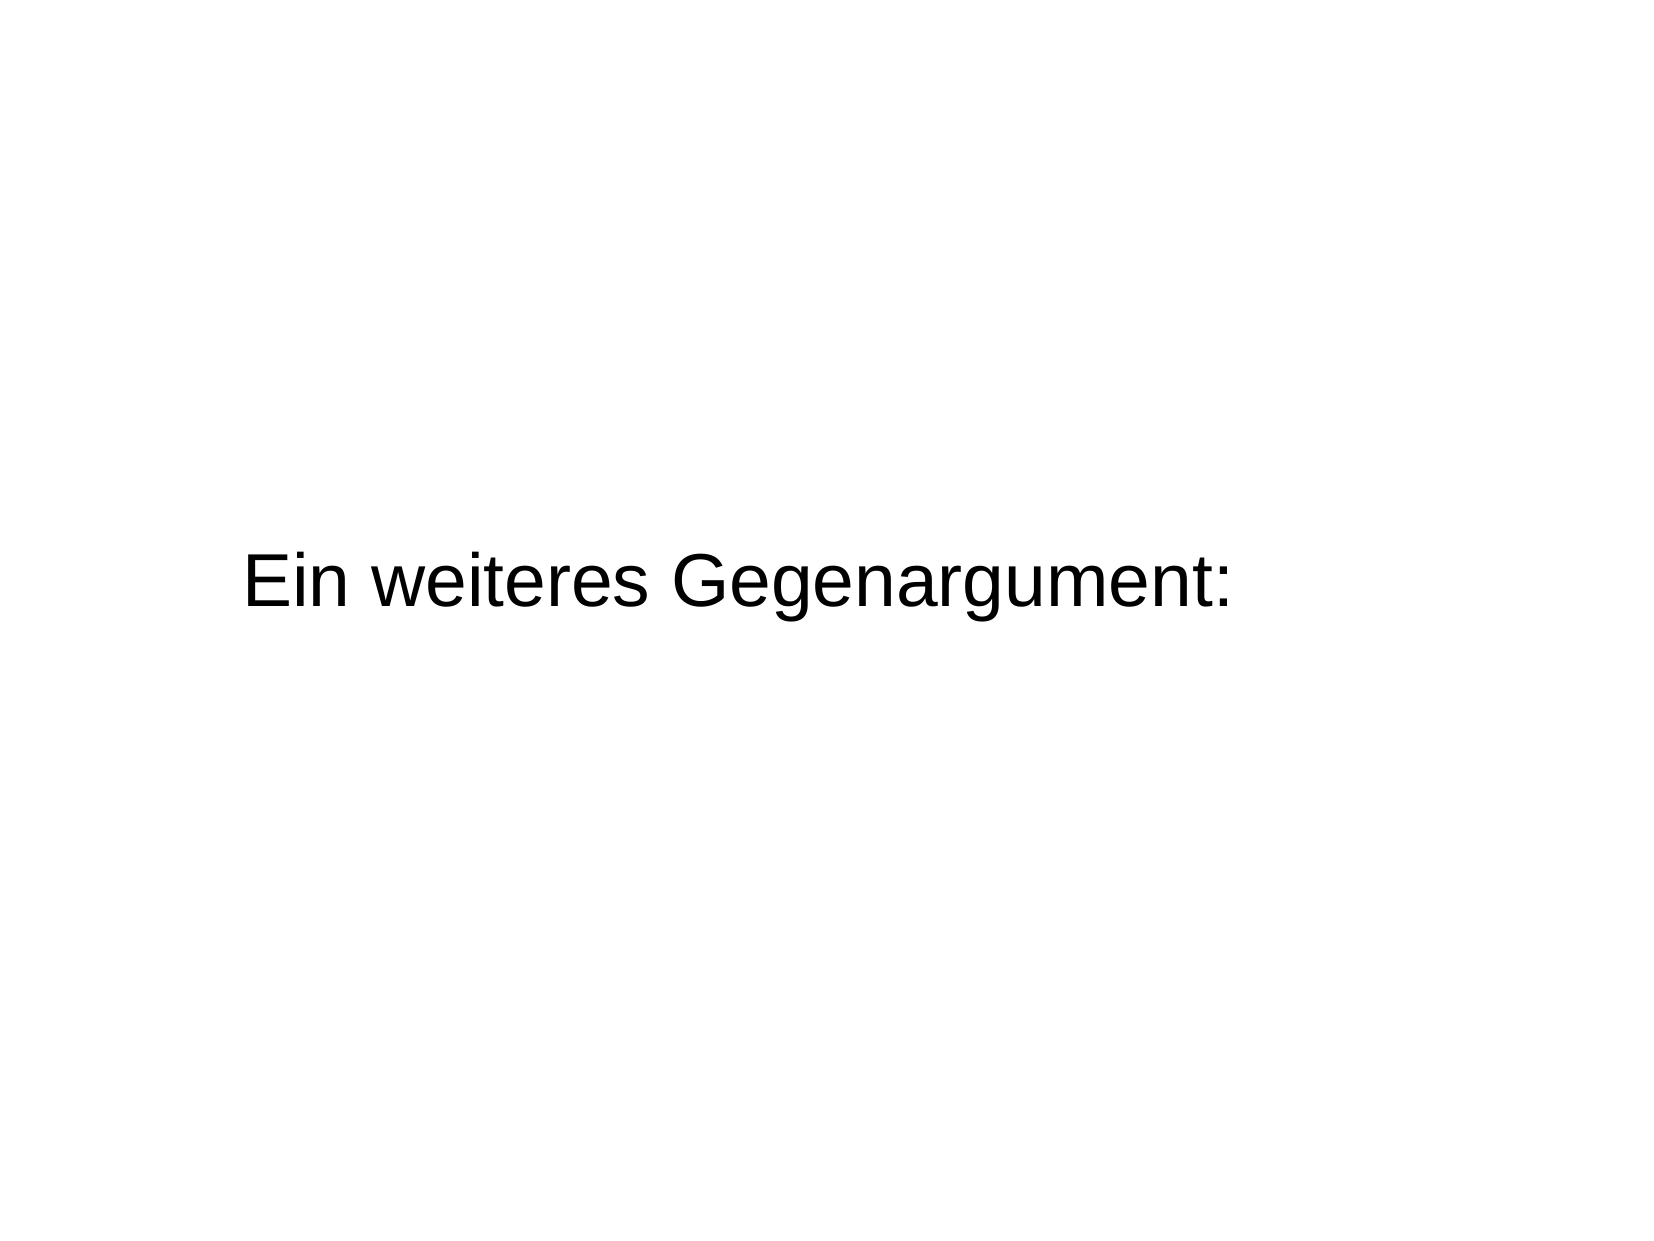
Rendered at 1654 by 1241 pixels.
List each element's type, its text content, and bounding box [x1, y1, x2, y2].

list Ein weiteres Gegenargument: [224, 531, 1654, 1241]
